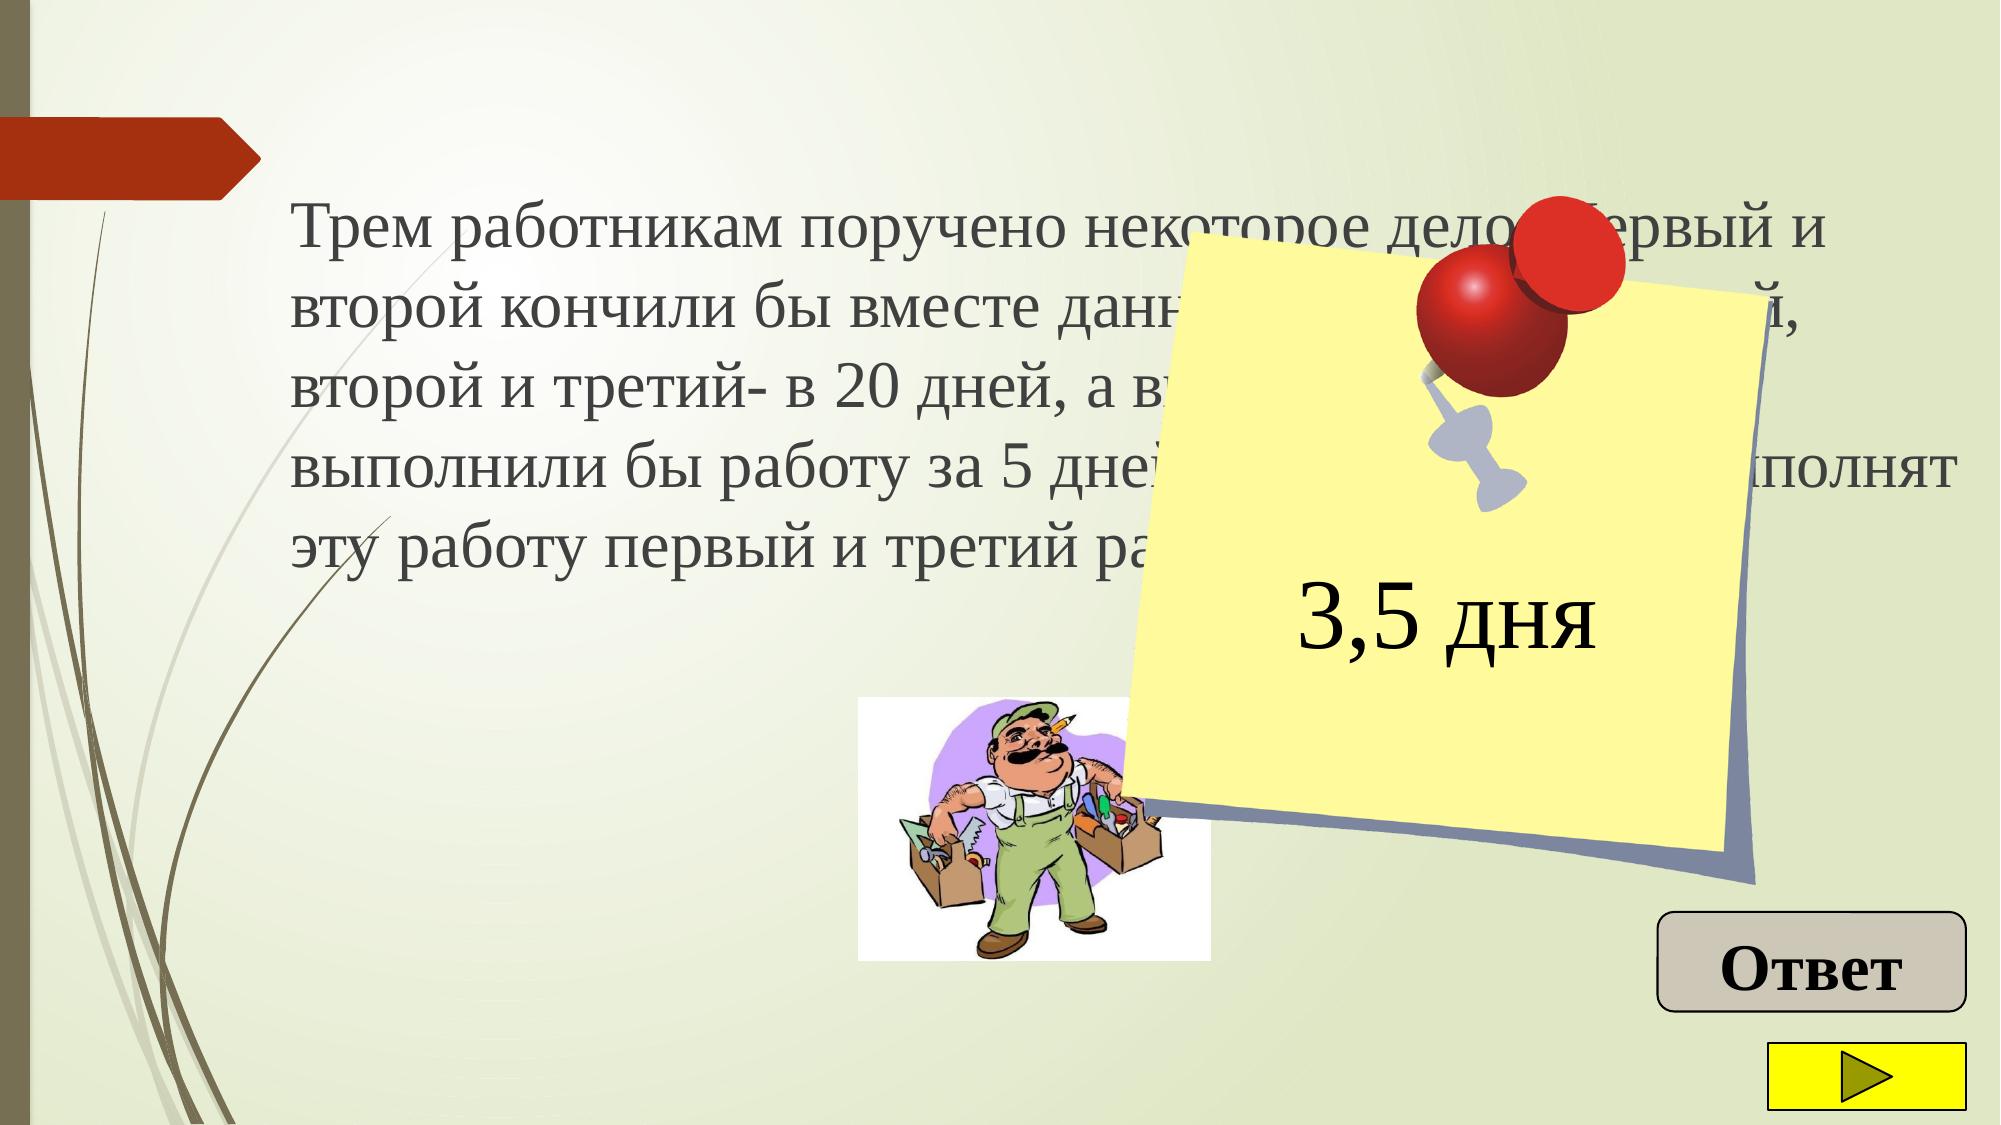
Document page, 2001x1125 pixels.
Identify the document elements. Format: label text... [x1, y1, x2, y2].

picture [858, 195, 1773, 961]
text_box Ответ [1657, 911, 1966, 1012]
text_box [1767, 1043, 1967, 1111]
list Трем работникам поручено некоторое дело. Первый и второй кончили бы вместе данную работу в 12 дней, второй и третий- в 20 дней, а вместе три работника выполнили бы работу за 5 дней. За сколько дней выполнят эту работу первый и третий рабочие вместе? [274, 173, 2000, 888]
